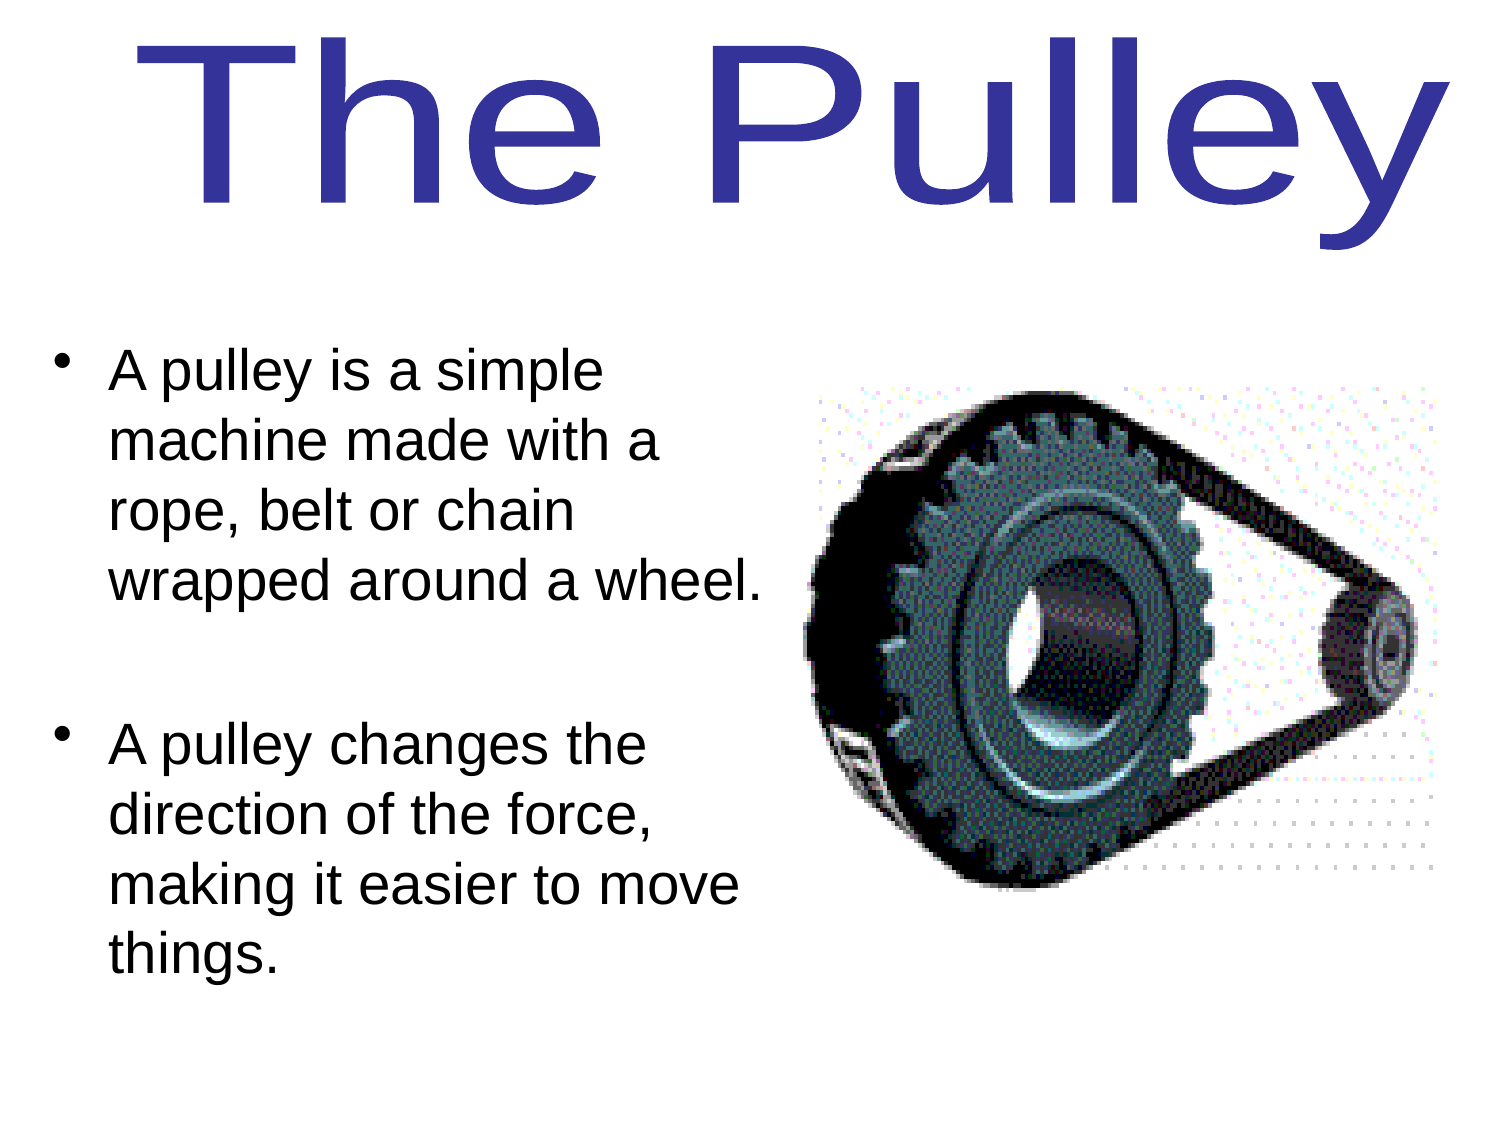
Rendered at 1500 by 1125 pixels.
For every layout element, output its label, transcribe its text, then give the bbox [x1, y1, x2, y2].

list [799, 387, 1441, 897]
list A pulley is a simple machine made with a rope, belt or chain wrapped around a wheel. A pulley changes the direction of the force, making it easier to move things. [37, 324, 788, 1088]
